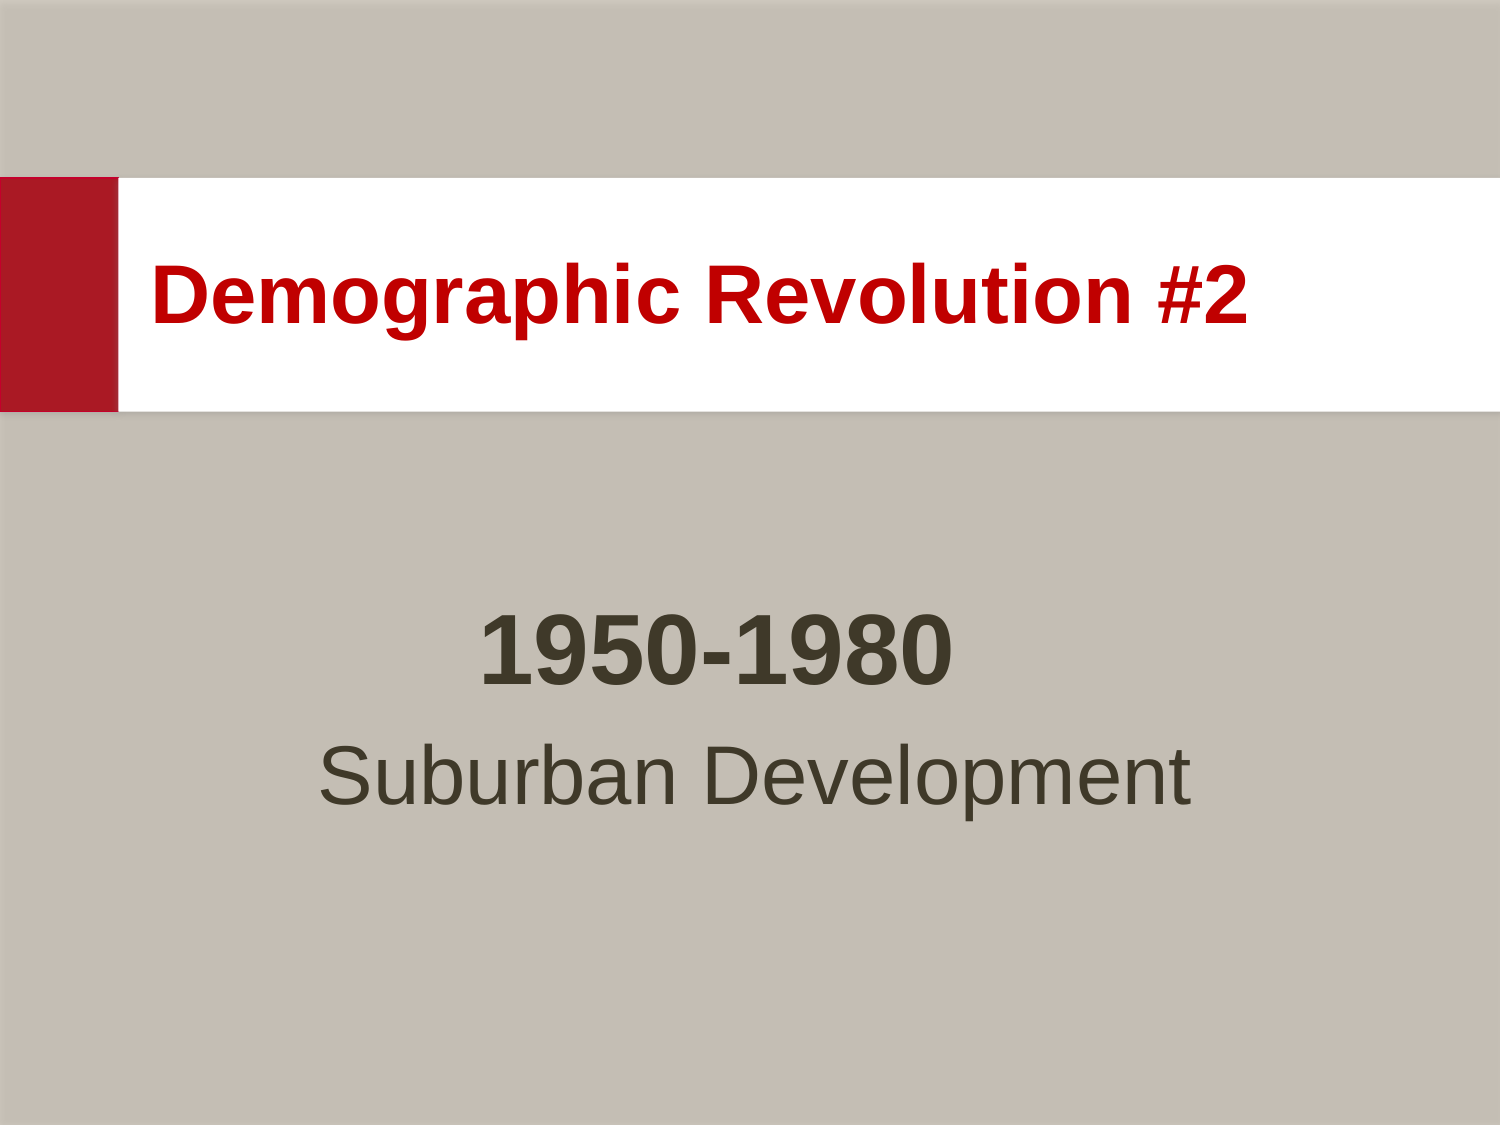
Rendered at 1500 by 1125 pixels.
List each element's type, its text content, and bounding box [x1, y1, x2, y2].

text_box Suburban Development [303, 713, 1208, 829]
text_box 1950-1980 [463, 577, 971, 712]
title Demographic Revolution #2 [135, 232, 1411, 412]
